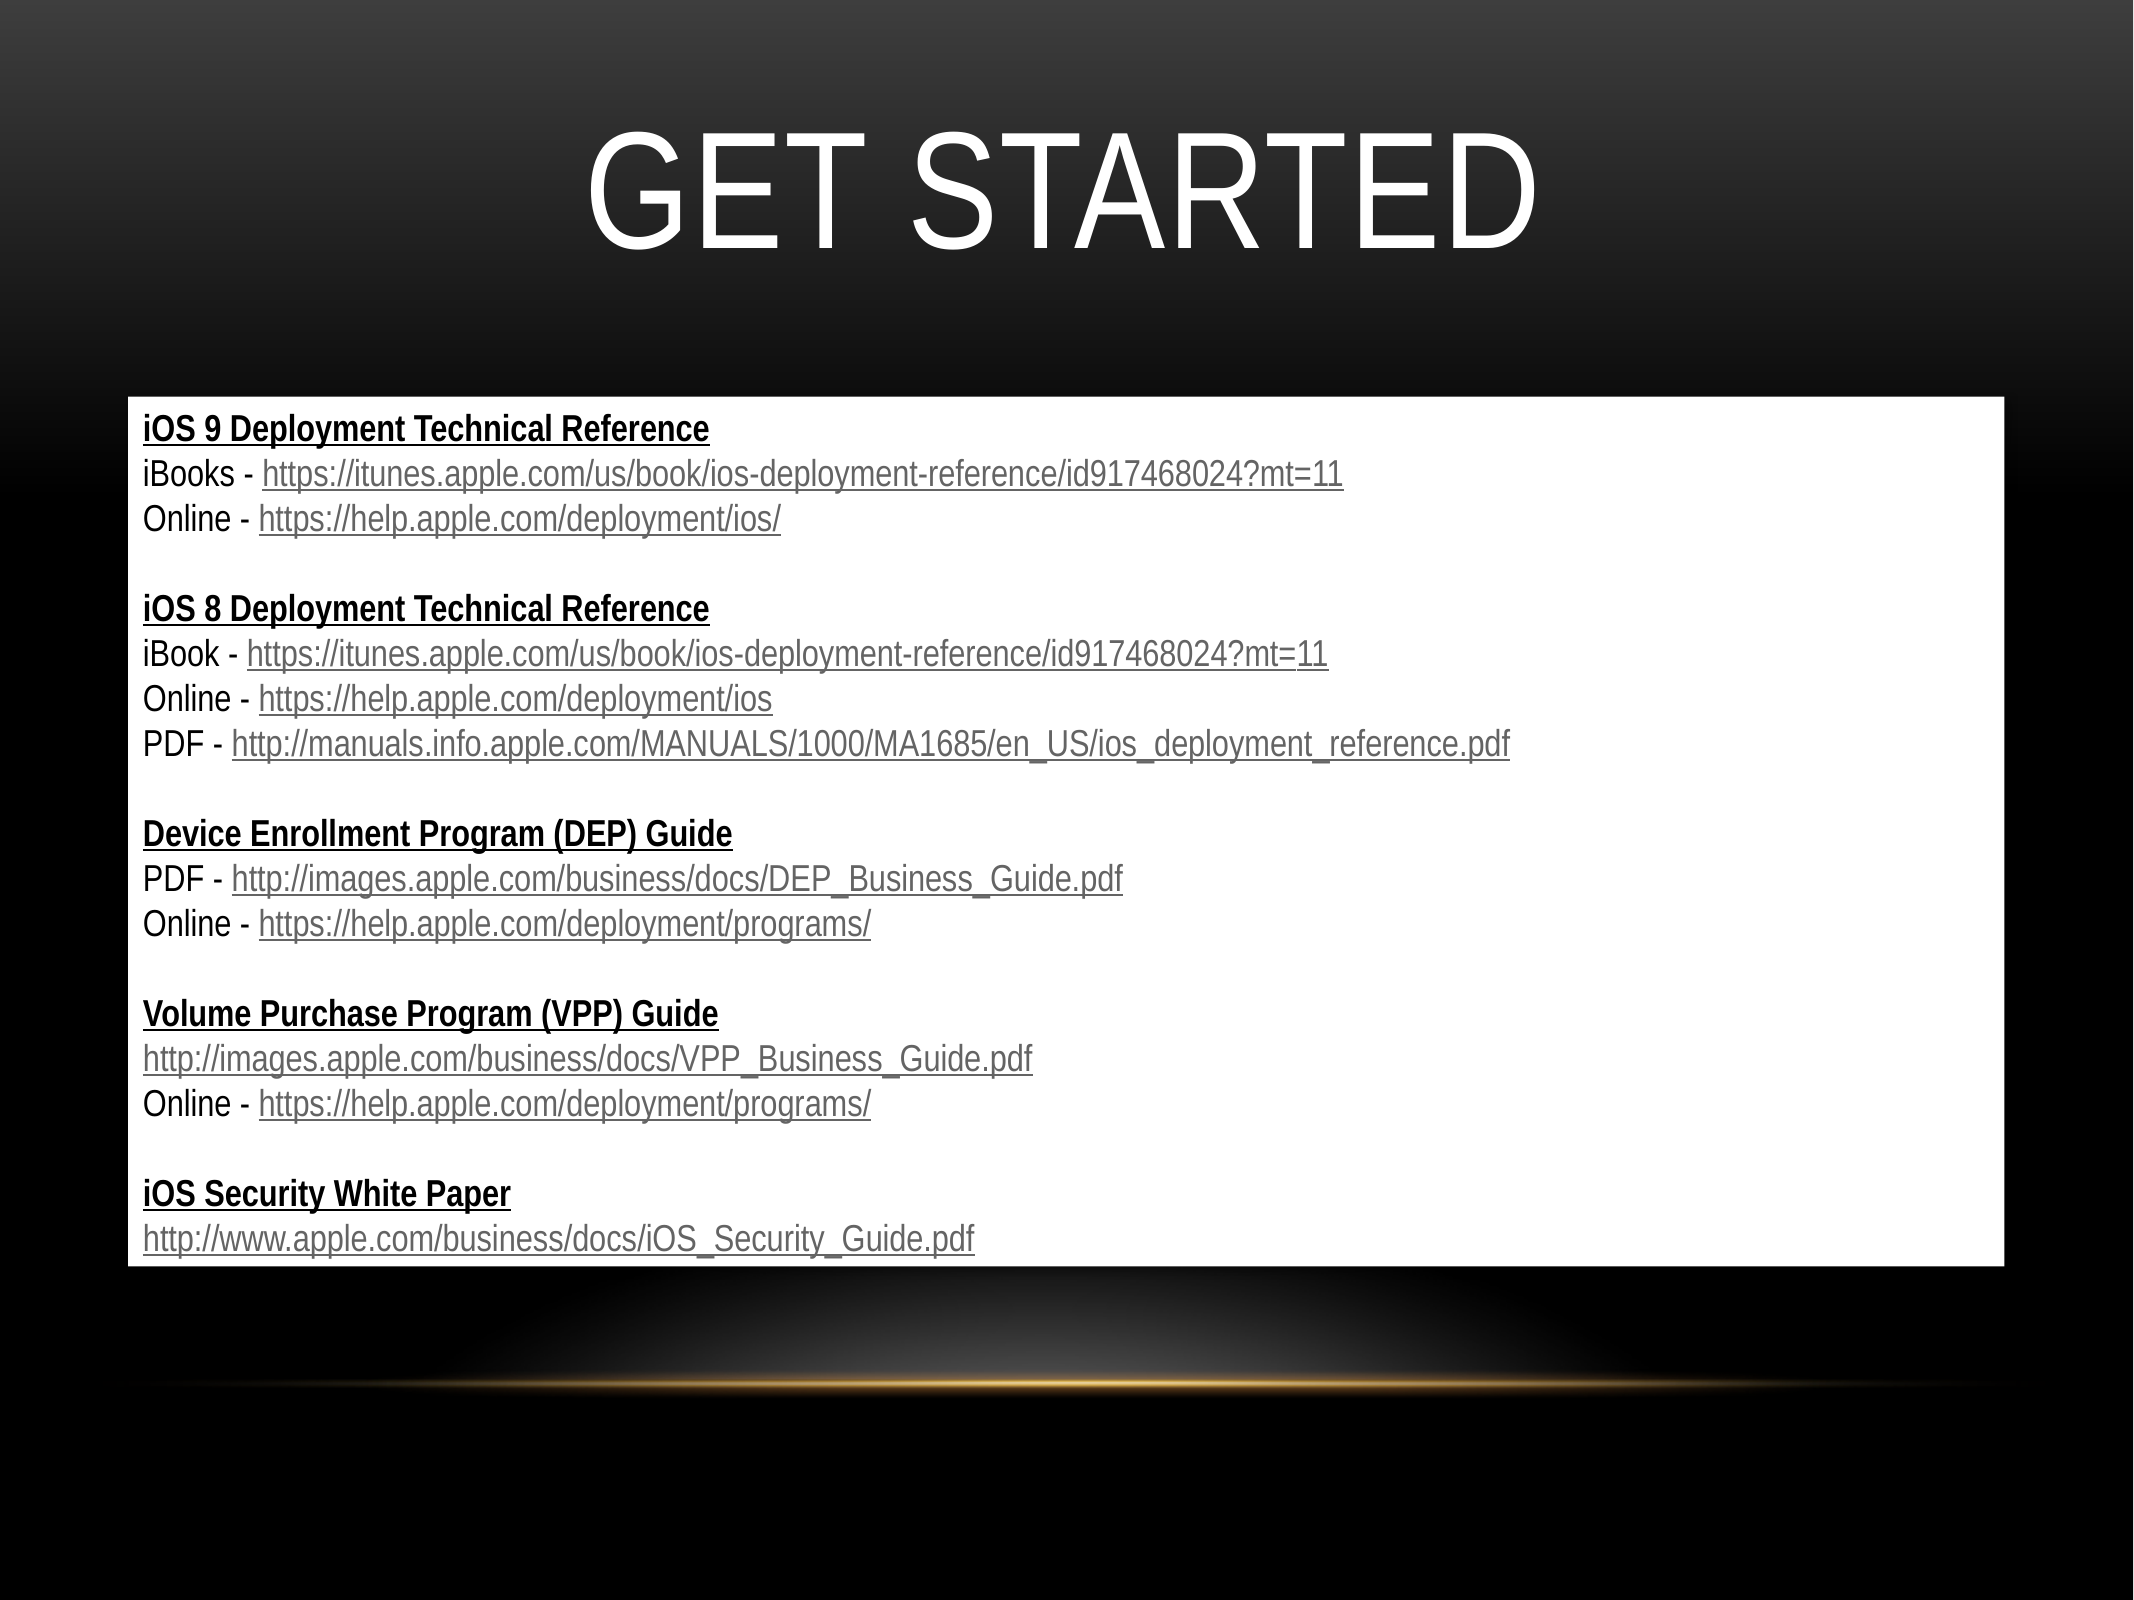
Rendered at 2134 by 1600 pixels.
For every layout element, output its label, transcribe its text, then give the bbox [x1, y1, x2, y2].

picture [0, 0, 2134, 1600]
text_box iOS 9 Deployment Technical Reference iBooks - https://itunes.apple.com/us/book/ios-deployment-reference/id917468024?mt=11 Online - https://help.apple.com/deployment/ios/ iOS 8 Deployment Technical Reference iBook - https://itunes.apple.com/us/book/ios-deployment-reference/id917468024?mt=11 Online - https://help.apple.com/deployment/ios PDF - http://manuals.info.apple.com/MANUALS/1000/MA1685/en_US/ios_deployment_reference.pdf Device Enrollment Program (DEP) Guide PDF - http://images.apple.com/business/docs/DEP_Business_Guide.pdf Online - https://help.apple.com/deployment/programs/ Volume Purchase Program (VPP) Guide http://images.apple.com/business/docs/VPP_Business_Guide.pdf Online - https://help.apple.com/deployment/programs/ iOS Security White Paper http://www.apple.com/business/docs/iOS_Security_Guide.pdf [128, 396, 2005, 1267]
text_box Get Started [204, 74, 1922, 324]
